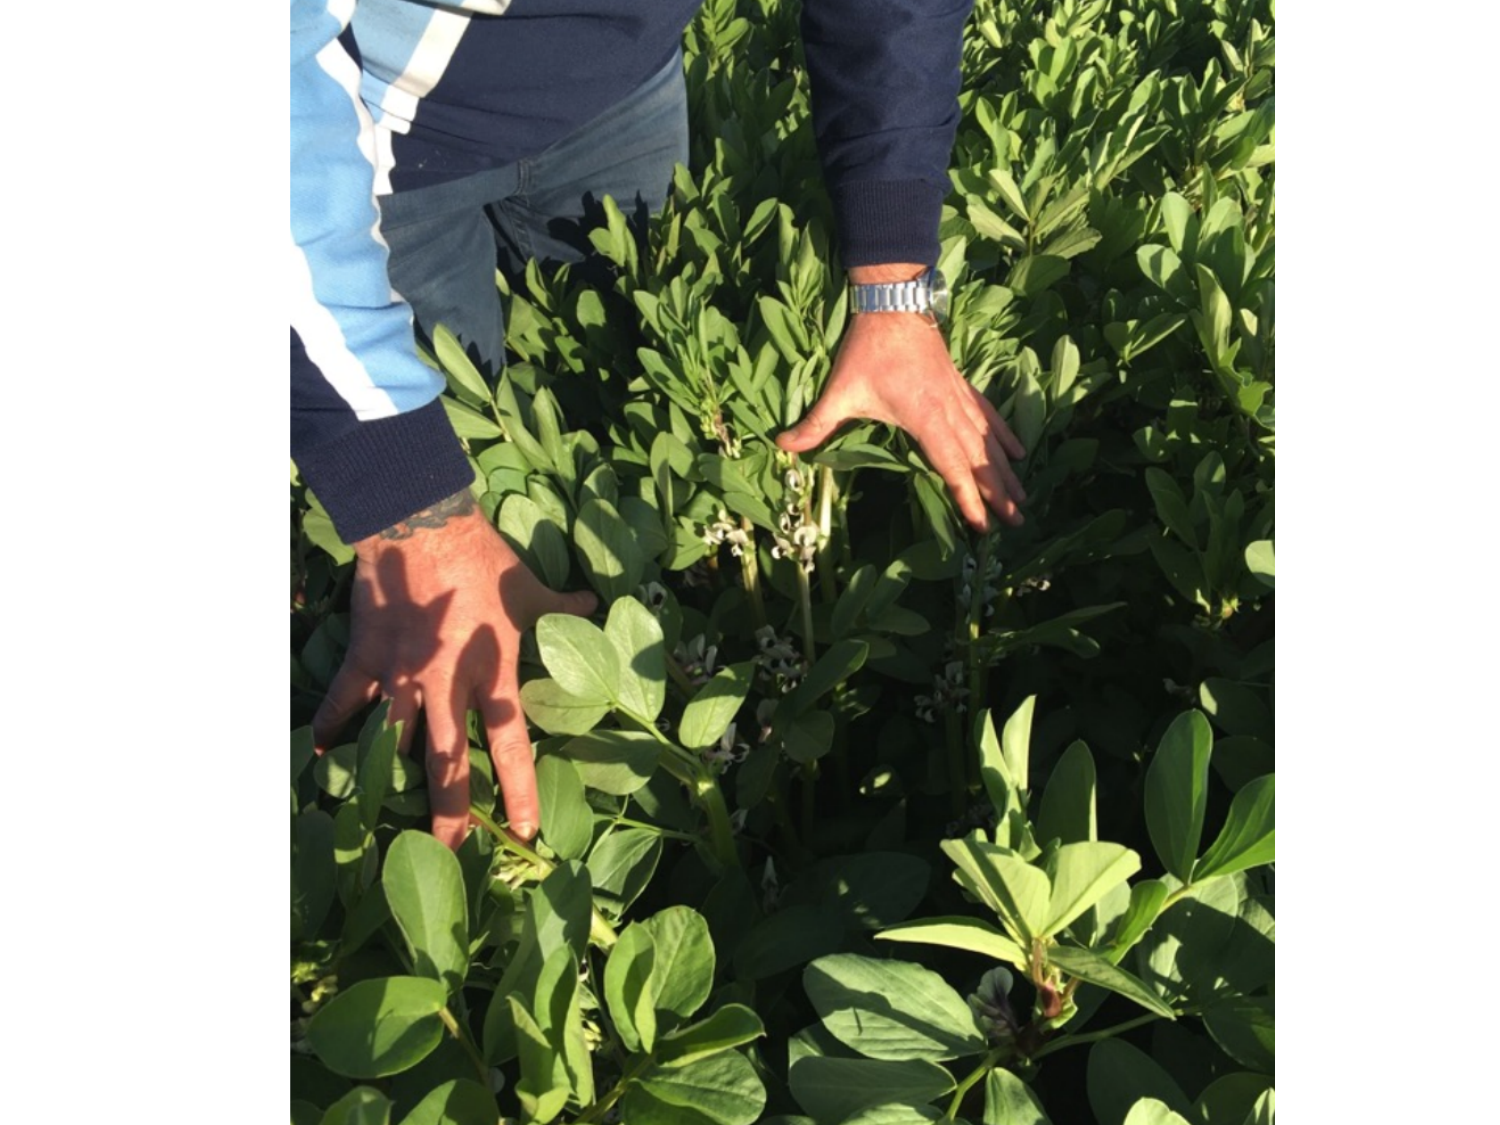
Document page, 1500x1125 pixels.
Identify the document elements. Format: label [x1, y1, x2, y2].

picture [124, 0, 1440, 1125]
